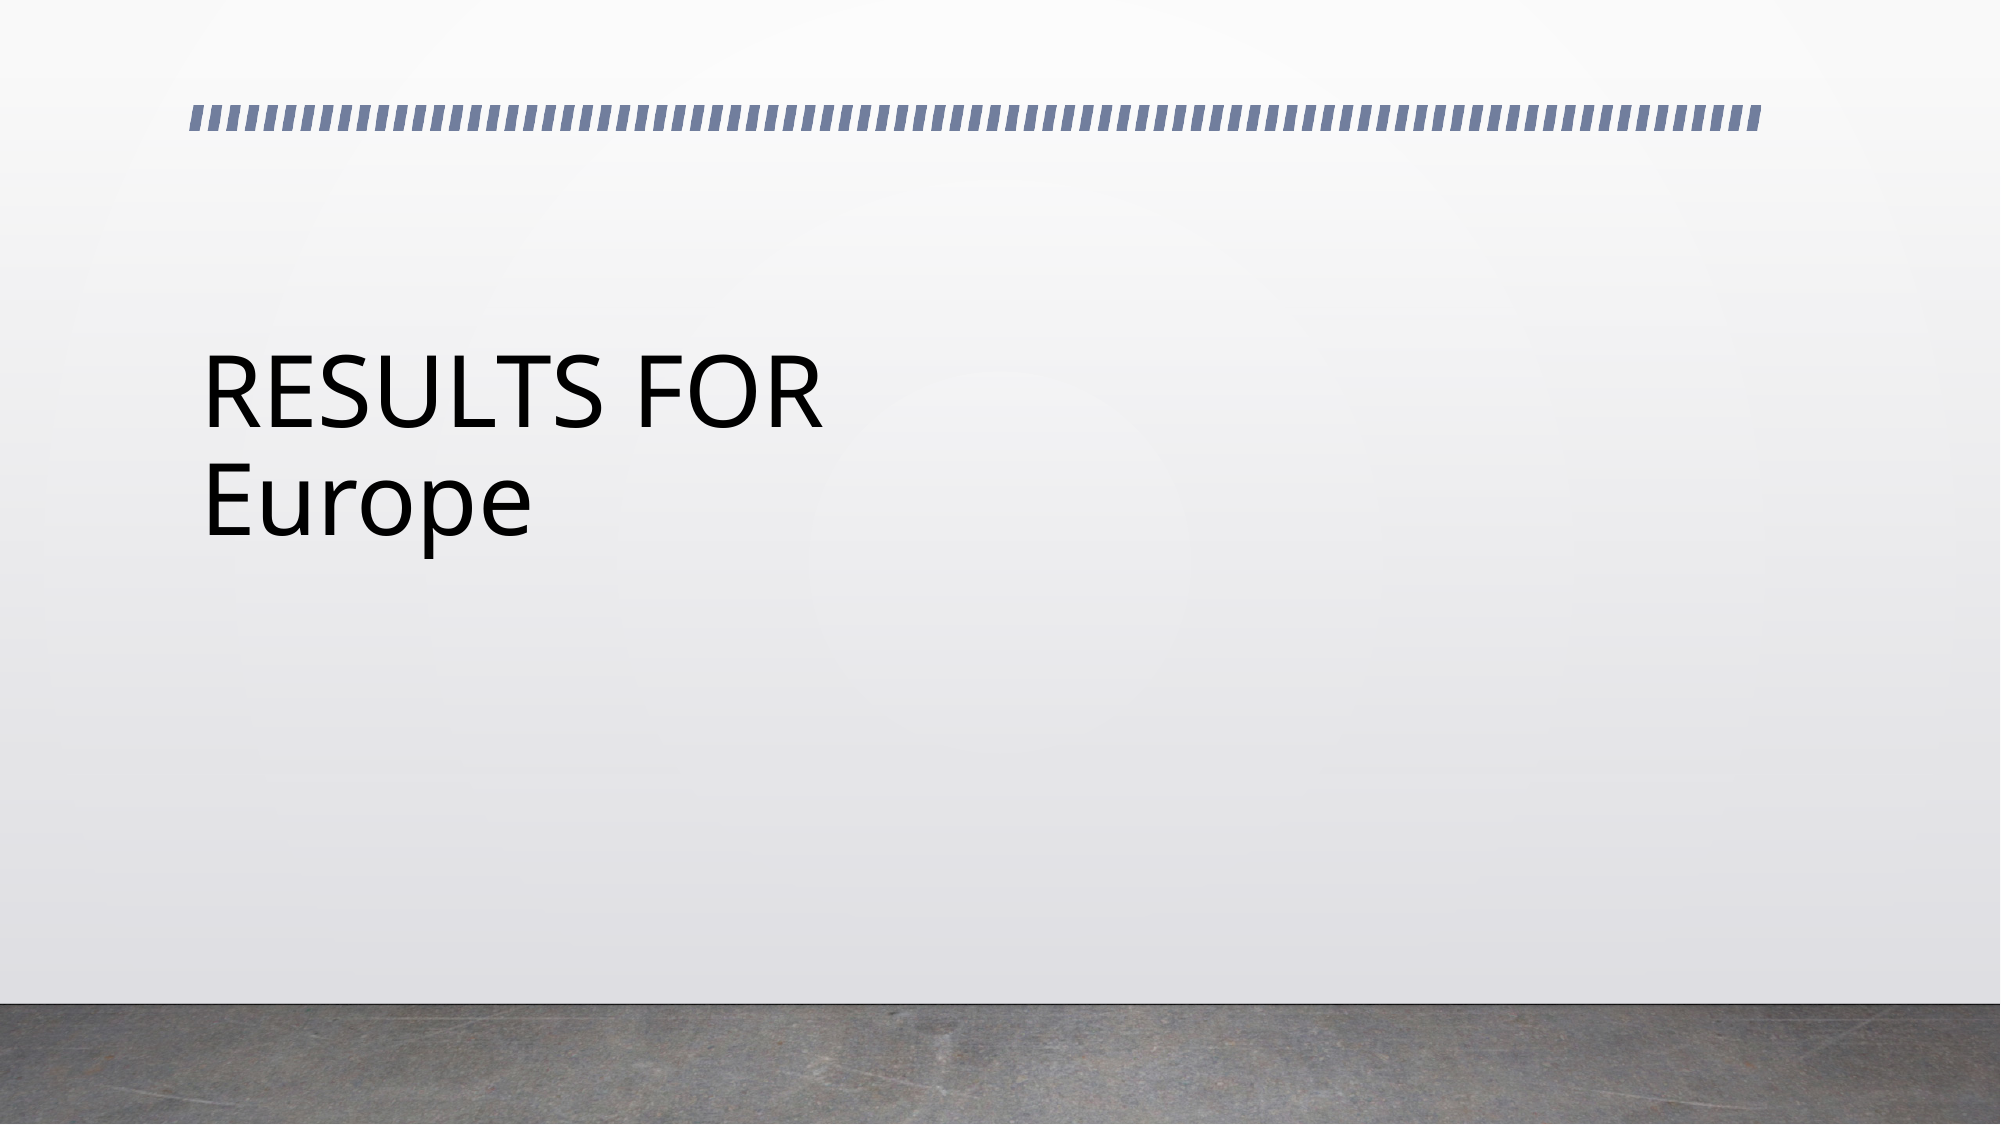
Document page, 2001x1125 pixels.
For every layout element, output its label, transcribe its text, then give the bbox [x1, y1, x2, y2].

title RESULTS FOR Europe [185, 162, 923, 558]
picture [0, 1004, 2000, 1124]
